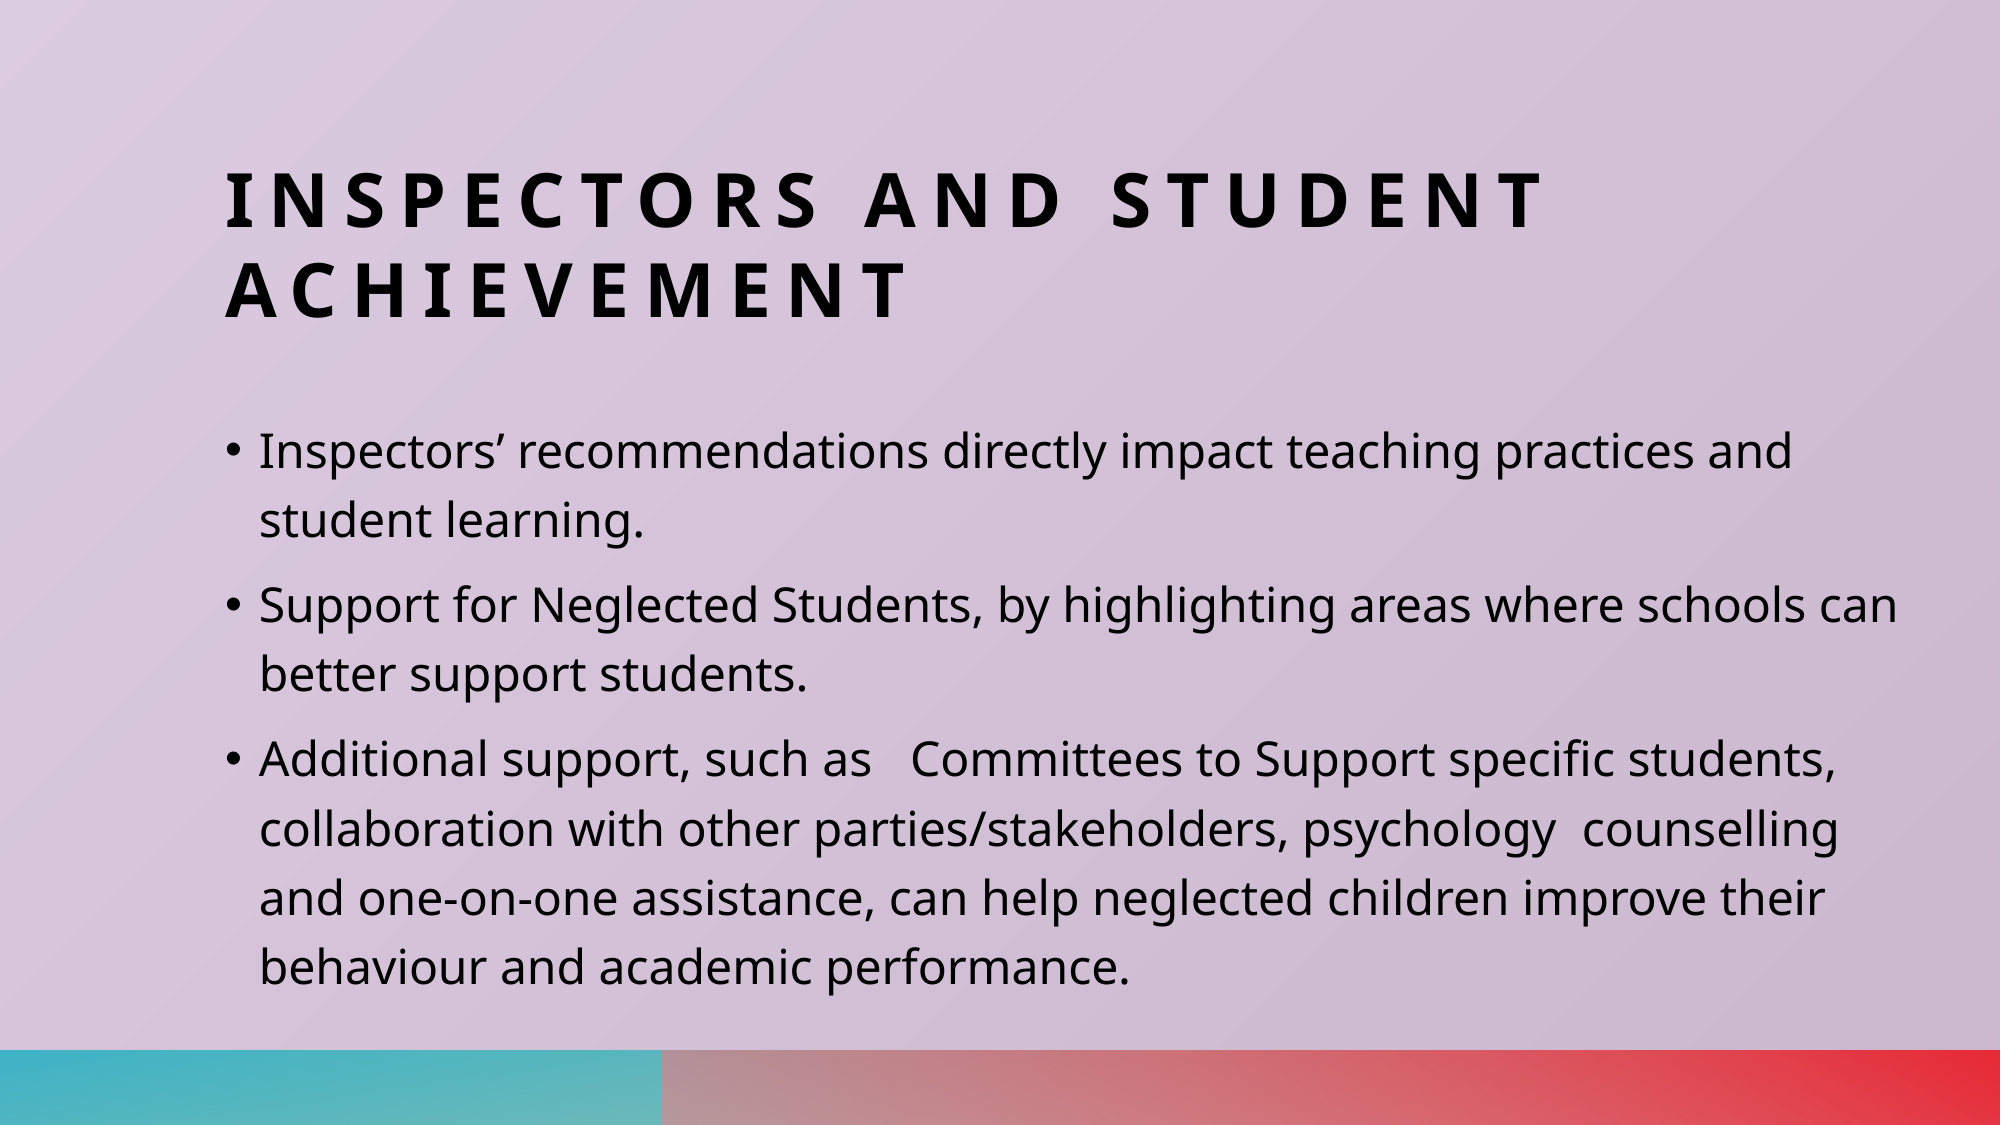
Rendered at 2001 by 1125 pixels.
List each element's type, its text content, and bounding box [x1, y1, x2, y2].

list Inspectors’ recommendations directly impact teaching practices and student learning. Support for Neglected Students, by highlighting areas where schools can better support students. Additional support, such as Committees to Support specific students, collaboration with other parties/stakeholders, psychology counselling and one-on-one assistance, can help neglected children improve their behaviour and academic performance. [225, 346, 1905, 996]
title INSPECTORS and student achievement [225, 130, 1905, 333]
